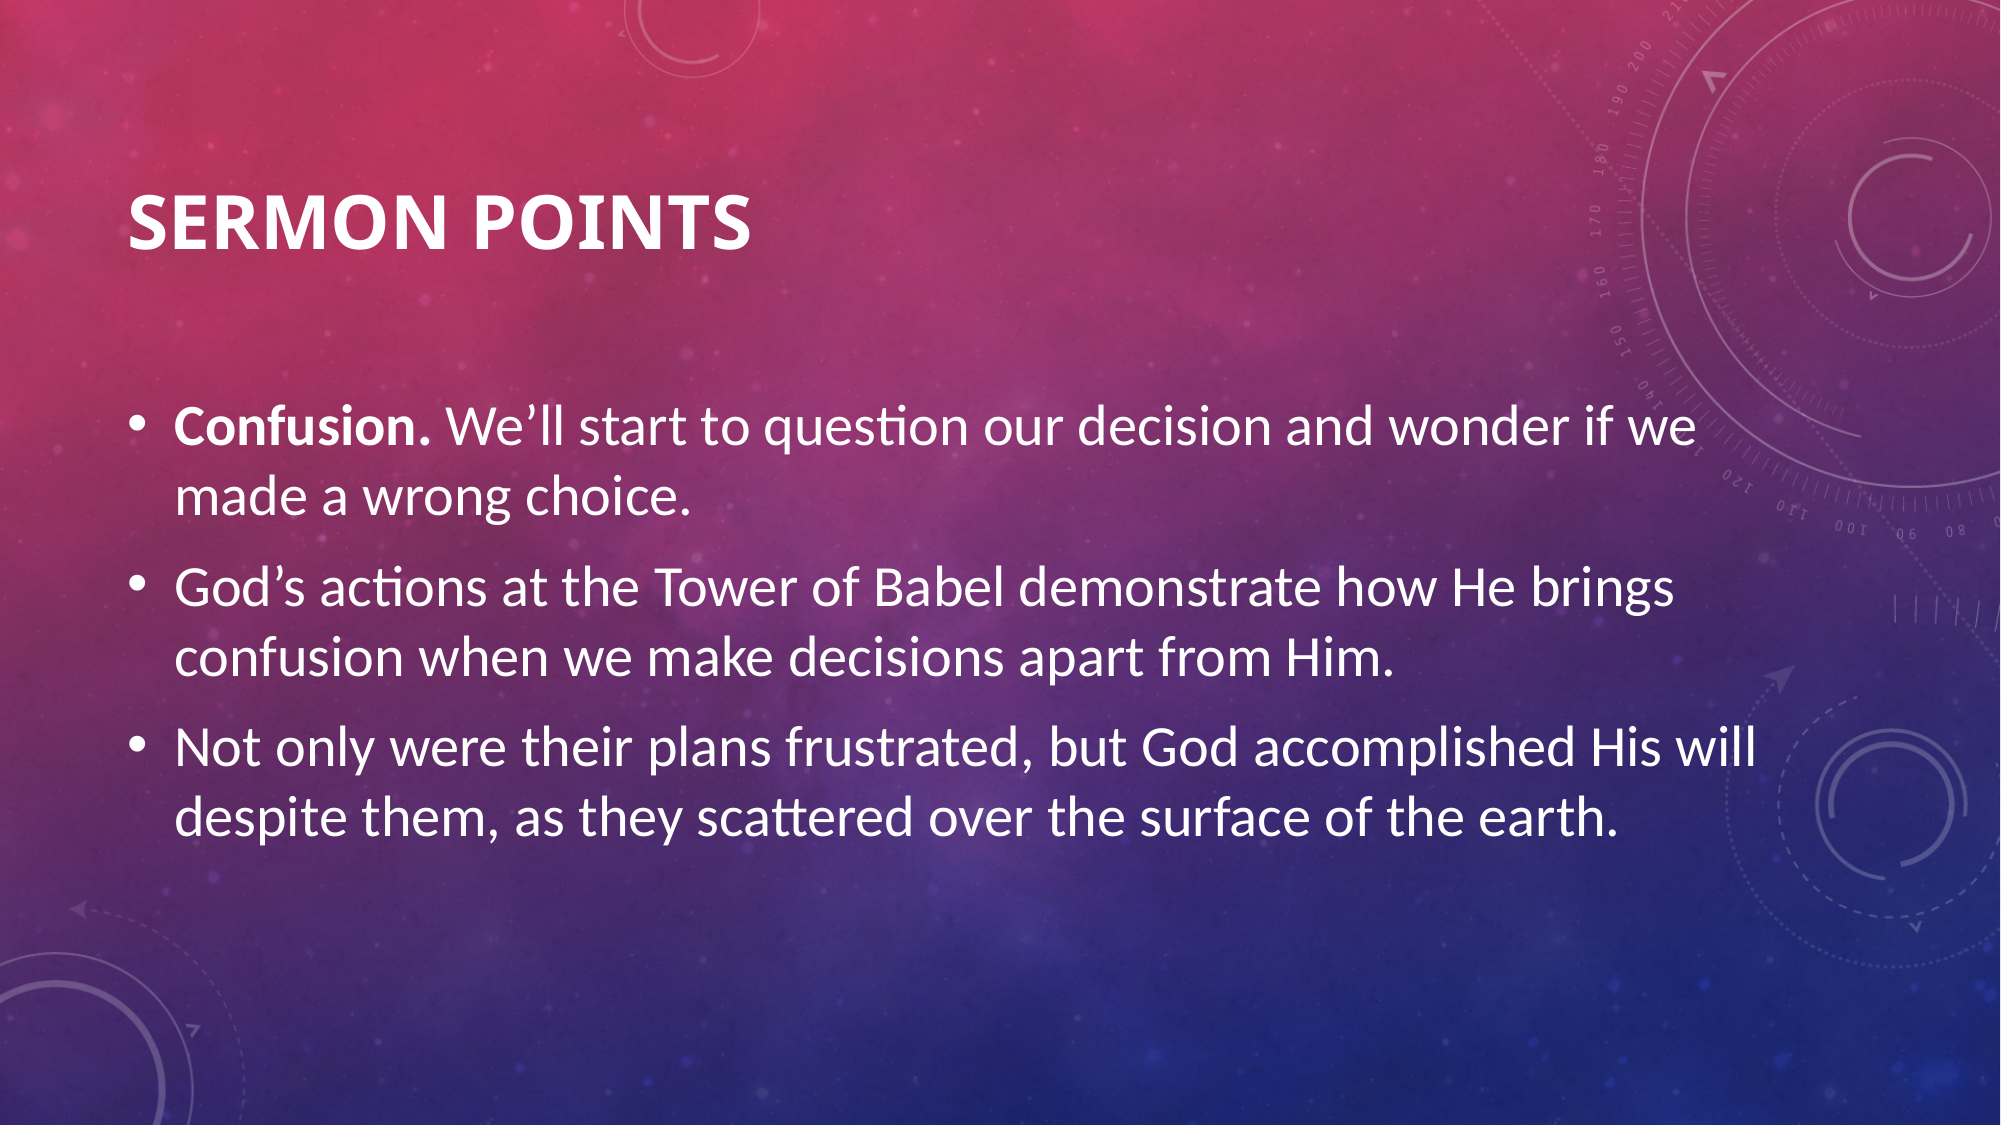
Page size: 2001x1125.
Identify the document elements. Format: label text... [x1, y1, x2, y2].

title SERMON POINTS [112, 99, 1775, 339]
list Confusion. We’ll start to question our decision and wonder if we made a wrong choice. God’s actions at the Tower of Babel demonstrate how He brings confusion when we make decisions apart from Him. Not only were their plans frustrated, but God accomplished His will despite them, as they scattered over the surface of the earth. [112, 351, 1775, 950]
picture [0, 0, 2001, 1125]
